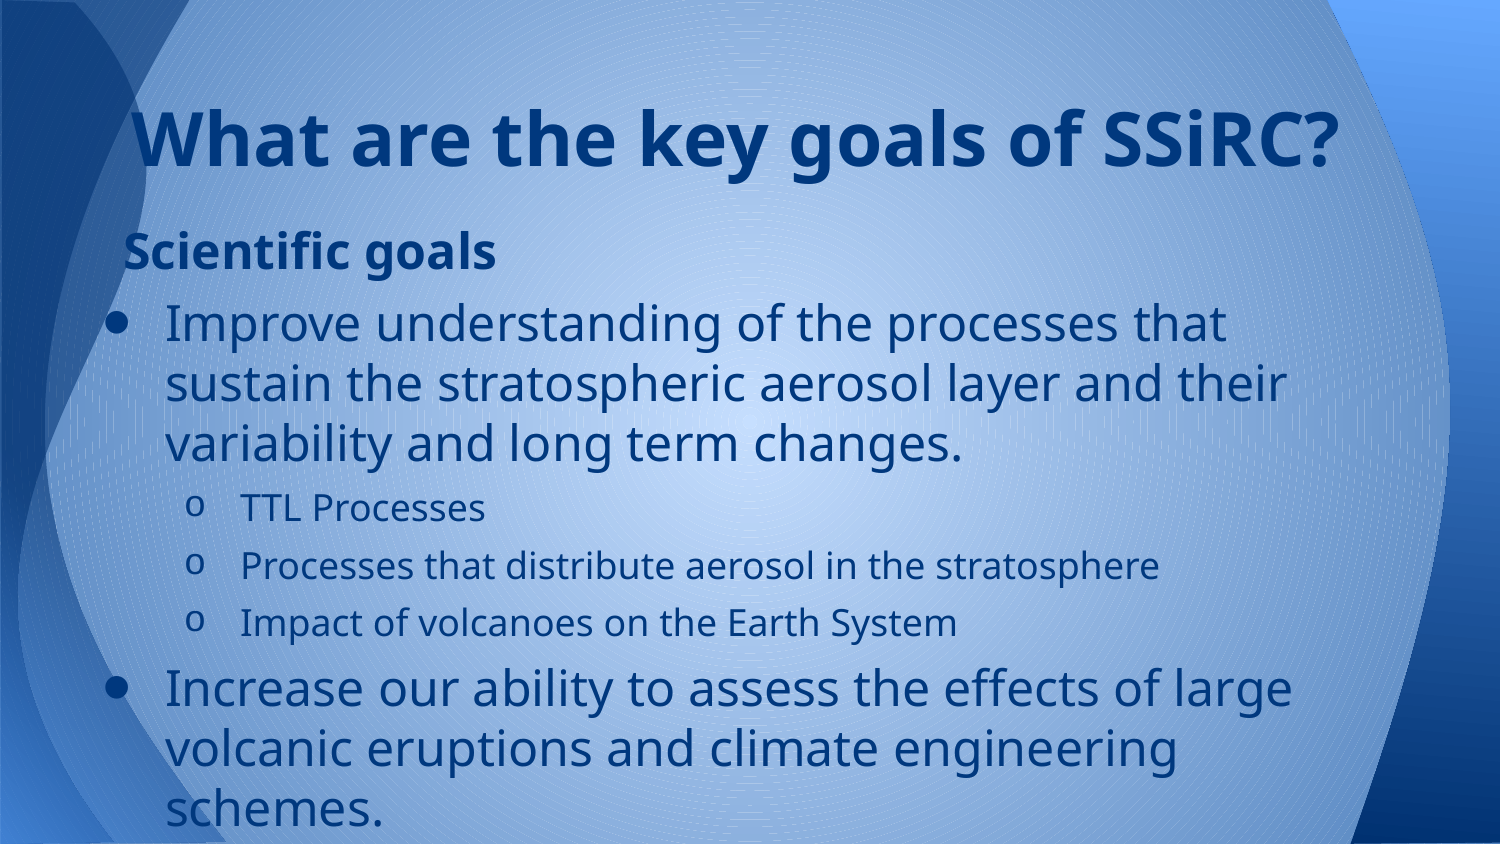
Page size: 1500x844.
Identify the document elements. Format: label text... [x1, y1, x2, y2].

title What are the key goals of SSiRC? [75, 33, 1425, 197]
list Scientific goals Improve understanding of the processes that sustain the stratospheric aerosol layer and their variability and long term changes. TTL Processes Processes that distribute aerosol in the stratosphere Impact of volcanoes on the Earth System Increase our ability to assess the effects of large volcanic eruptions and climate engineering schemes. [75, 204, 1425, 800]
